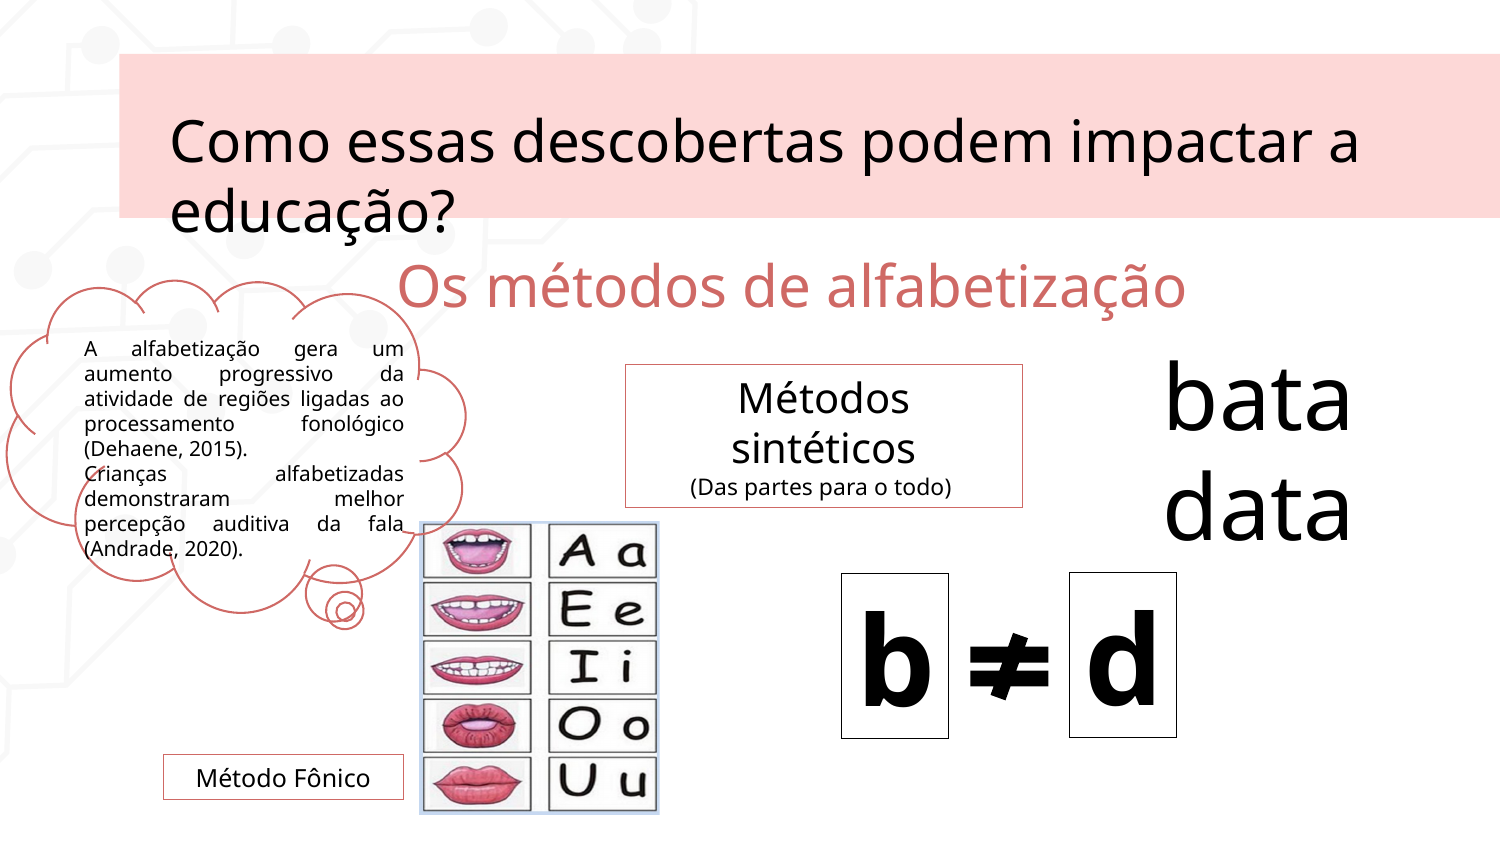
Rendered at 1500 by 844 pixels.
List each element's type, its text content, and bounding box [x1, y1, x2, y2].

title Como essas descobertas podem impactar a educação? [154, 88, 1500, 183]
text_box [99, 568, 388, 630]
text_box [419, 360, 466, 520]
text_box Os métodos de alfabetização [107, 234, 1477, 329]
text_box b [841, 573, 949, 739]
text_box [117, 52, 1500, 220]
text_box [970, 632, 1049, 701]
text_box d [1069, 572, 1177, 738]
text_box bata data [1148, 331, 1492, 567]
text_box Método Fônico [163, 754, 404, 800]
text_box [6, 280, 409, 526]
text_box Métodos sintéticos (Das partes para o todo) [625, 364, 1023, 508]
picture [418, 521, 660, 816]
text_box A alfabetização gera um aumento progressivo da atividade de regiões ligadas ao processamento fonológico (Dehaene, 2015). Crianças alfabetizadas demonstraram melhor percepção auditiva da fala (Andrade, 2020). [69, 328, 419, 568]
